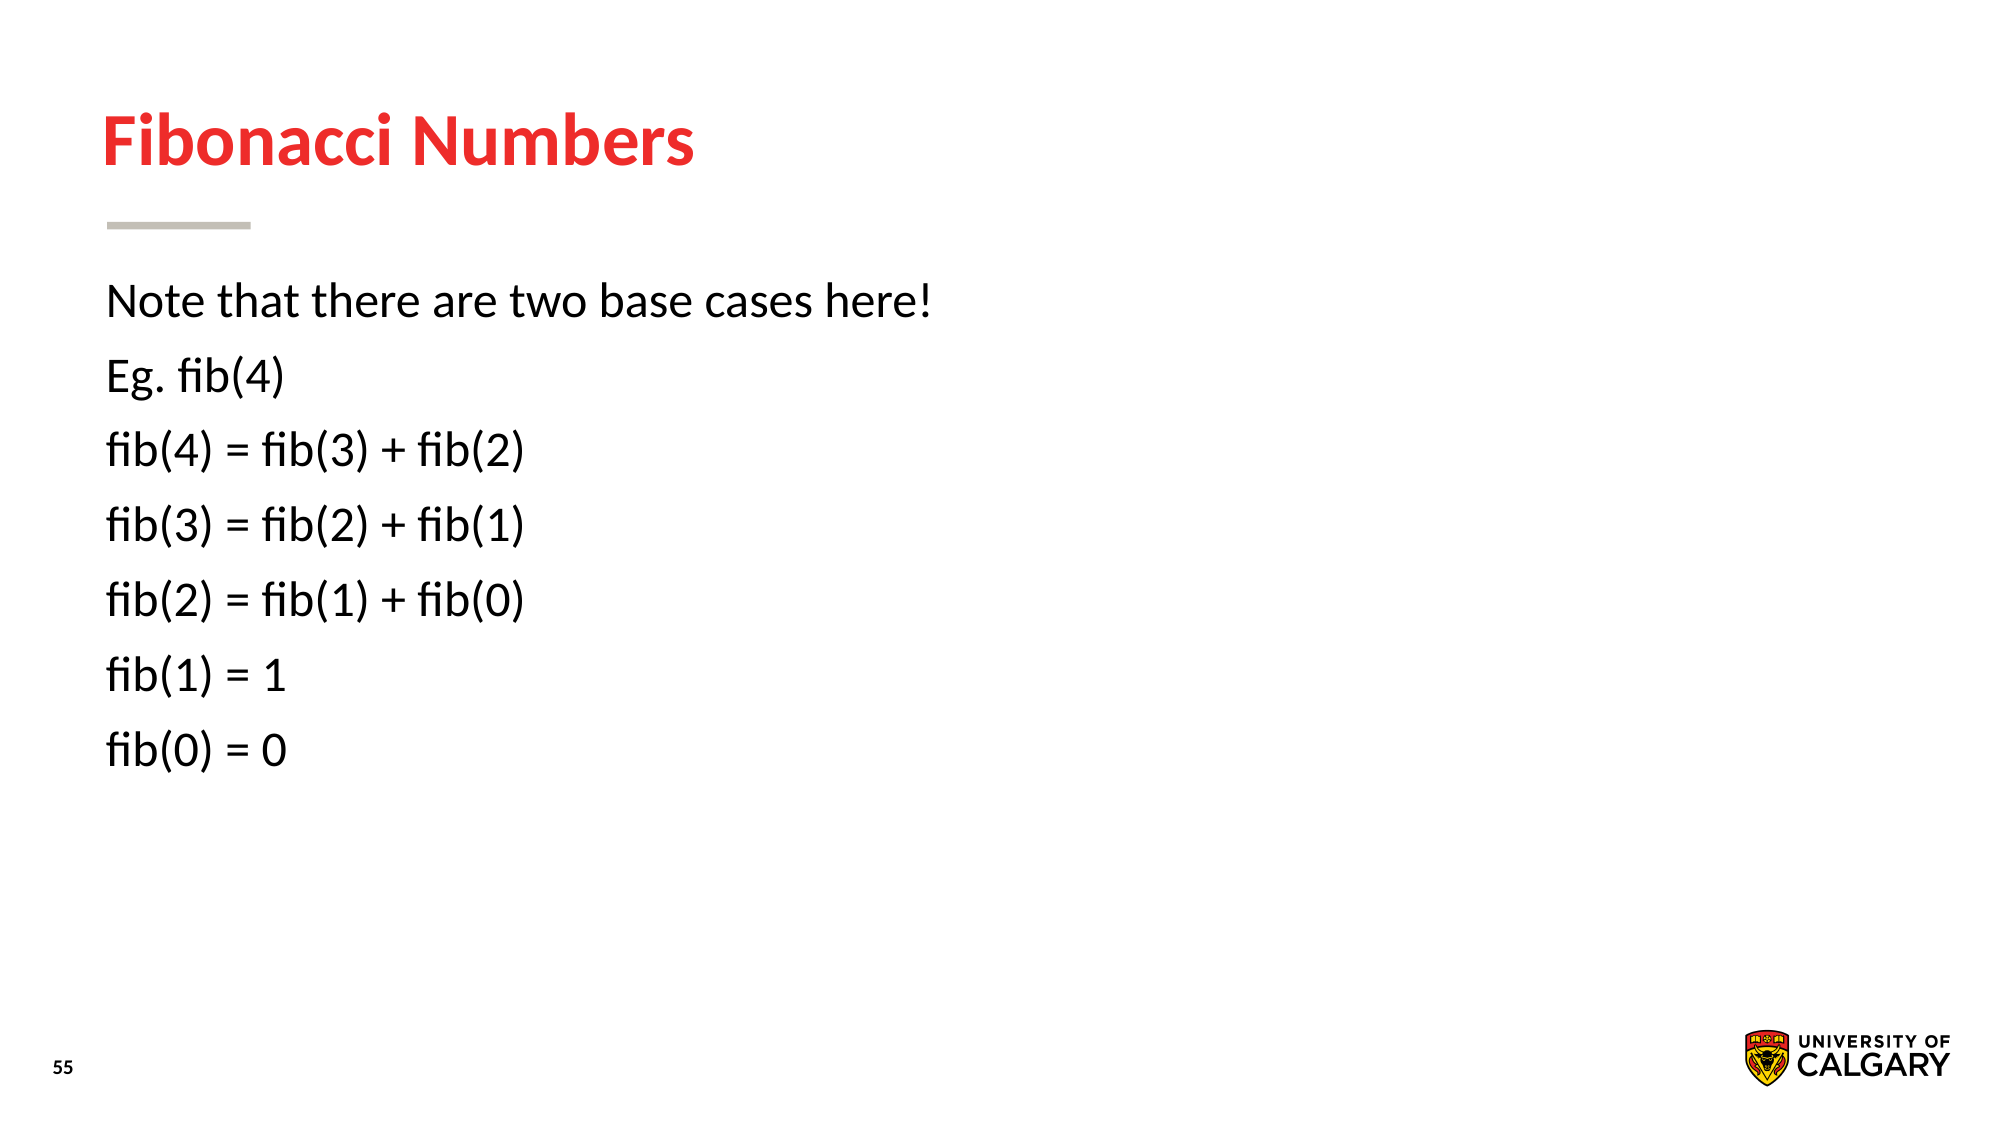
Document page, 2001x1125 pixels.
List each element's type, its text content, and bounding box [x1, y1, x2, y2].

title Fibonacci Numbers [87, 60, 1774, 222]
list Note that there are two base cases here! Eg. fib(4) fib(4) = fib(3) + fib(2) fib(3) = fib(2) + fib(1) fib(2) = fib(1) + fib(0) fib(1) = 1 fib(0) = 0 [91, 266, 1774, 981]
picture [1722, 1012, 1973, 1099]
